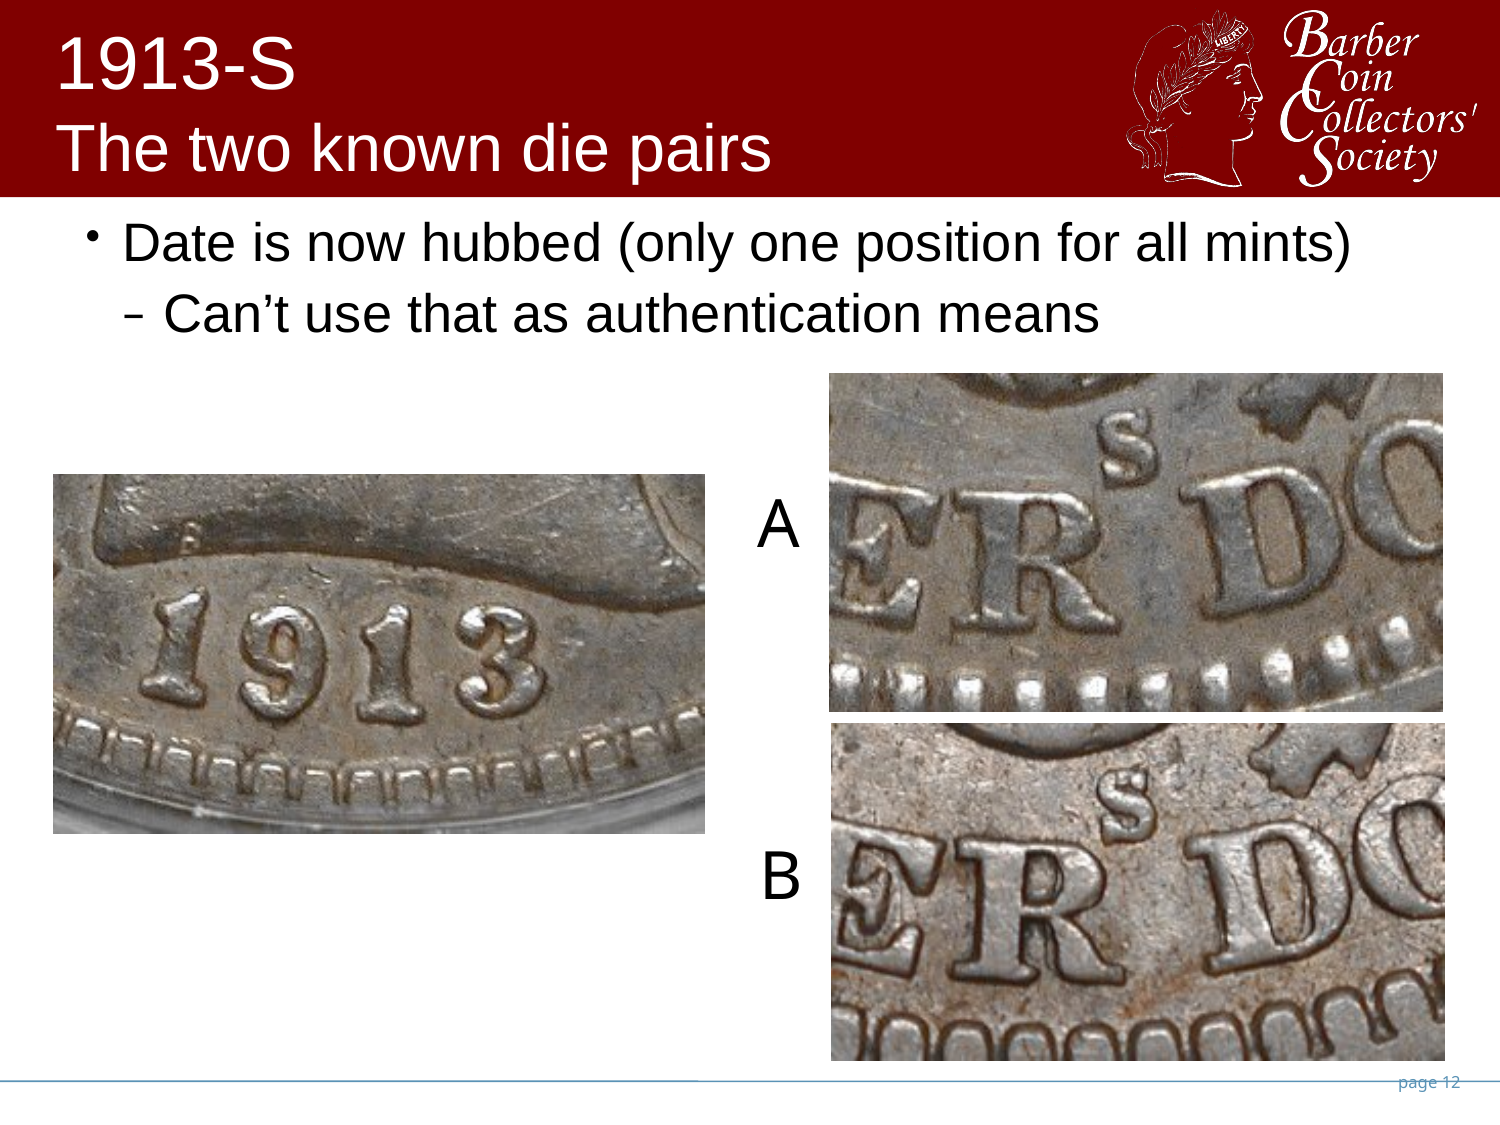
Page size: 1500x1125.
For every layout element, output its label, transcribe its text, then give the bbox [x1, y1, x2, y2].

picture [831, 723, 1445, 1061]
picture [53, 474, 706, 834]
list Date is now hubbed (only one position for all mints) Can’t use that as authentication means [85, 192, 1463, 1057]
picture [1121, 8, 1491, 189]
slide_number page 12 [1394, 1073, 1462, 1094]
title 1913-S The two known die pairs [55, 32, 1103, 167]
picture [828, 373, 1443, 712]
text_box B [745, 825, 819, 921]
text_box A [742, 473, 815, 568]
